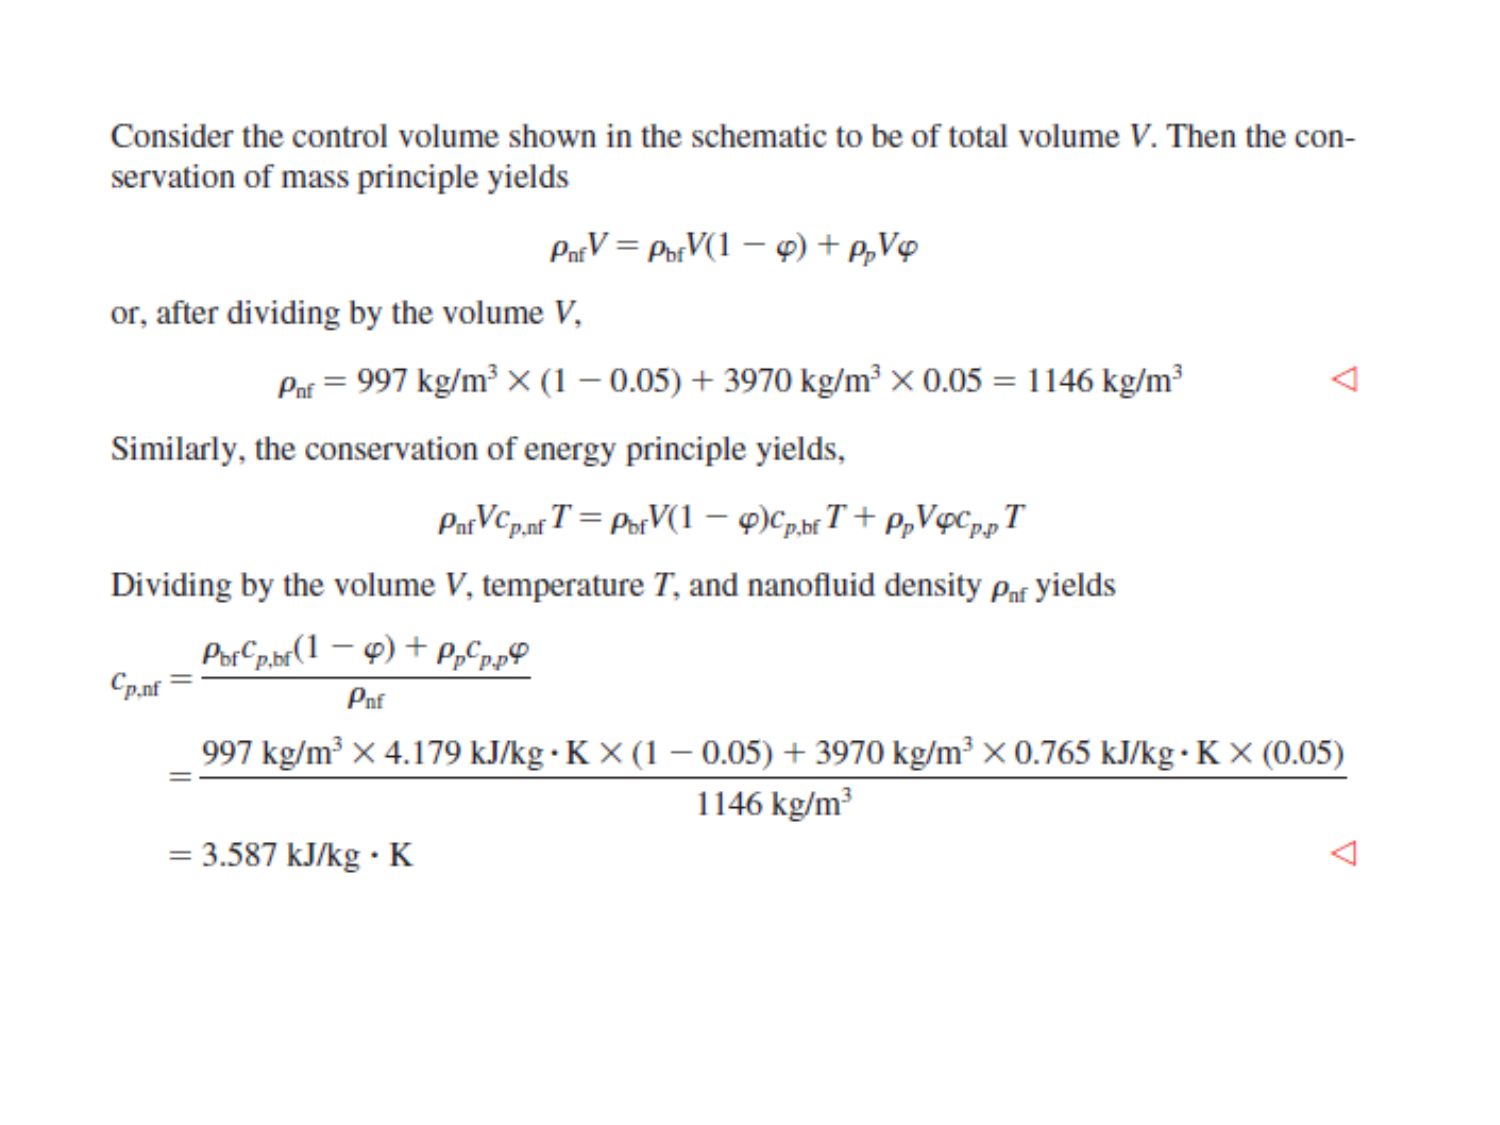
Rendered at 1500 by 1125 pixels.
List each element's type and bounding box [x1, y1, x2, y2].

picture [100, 101, 1403, 925]
